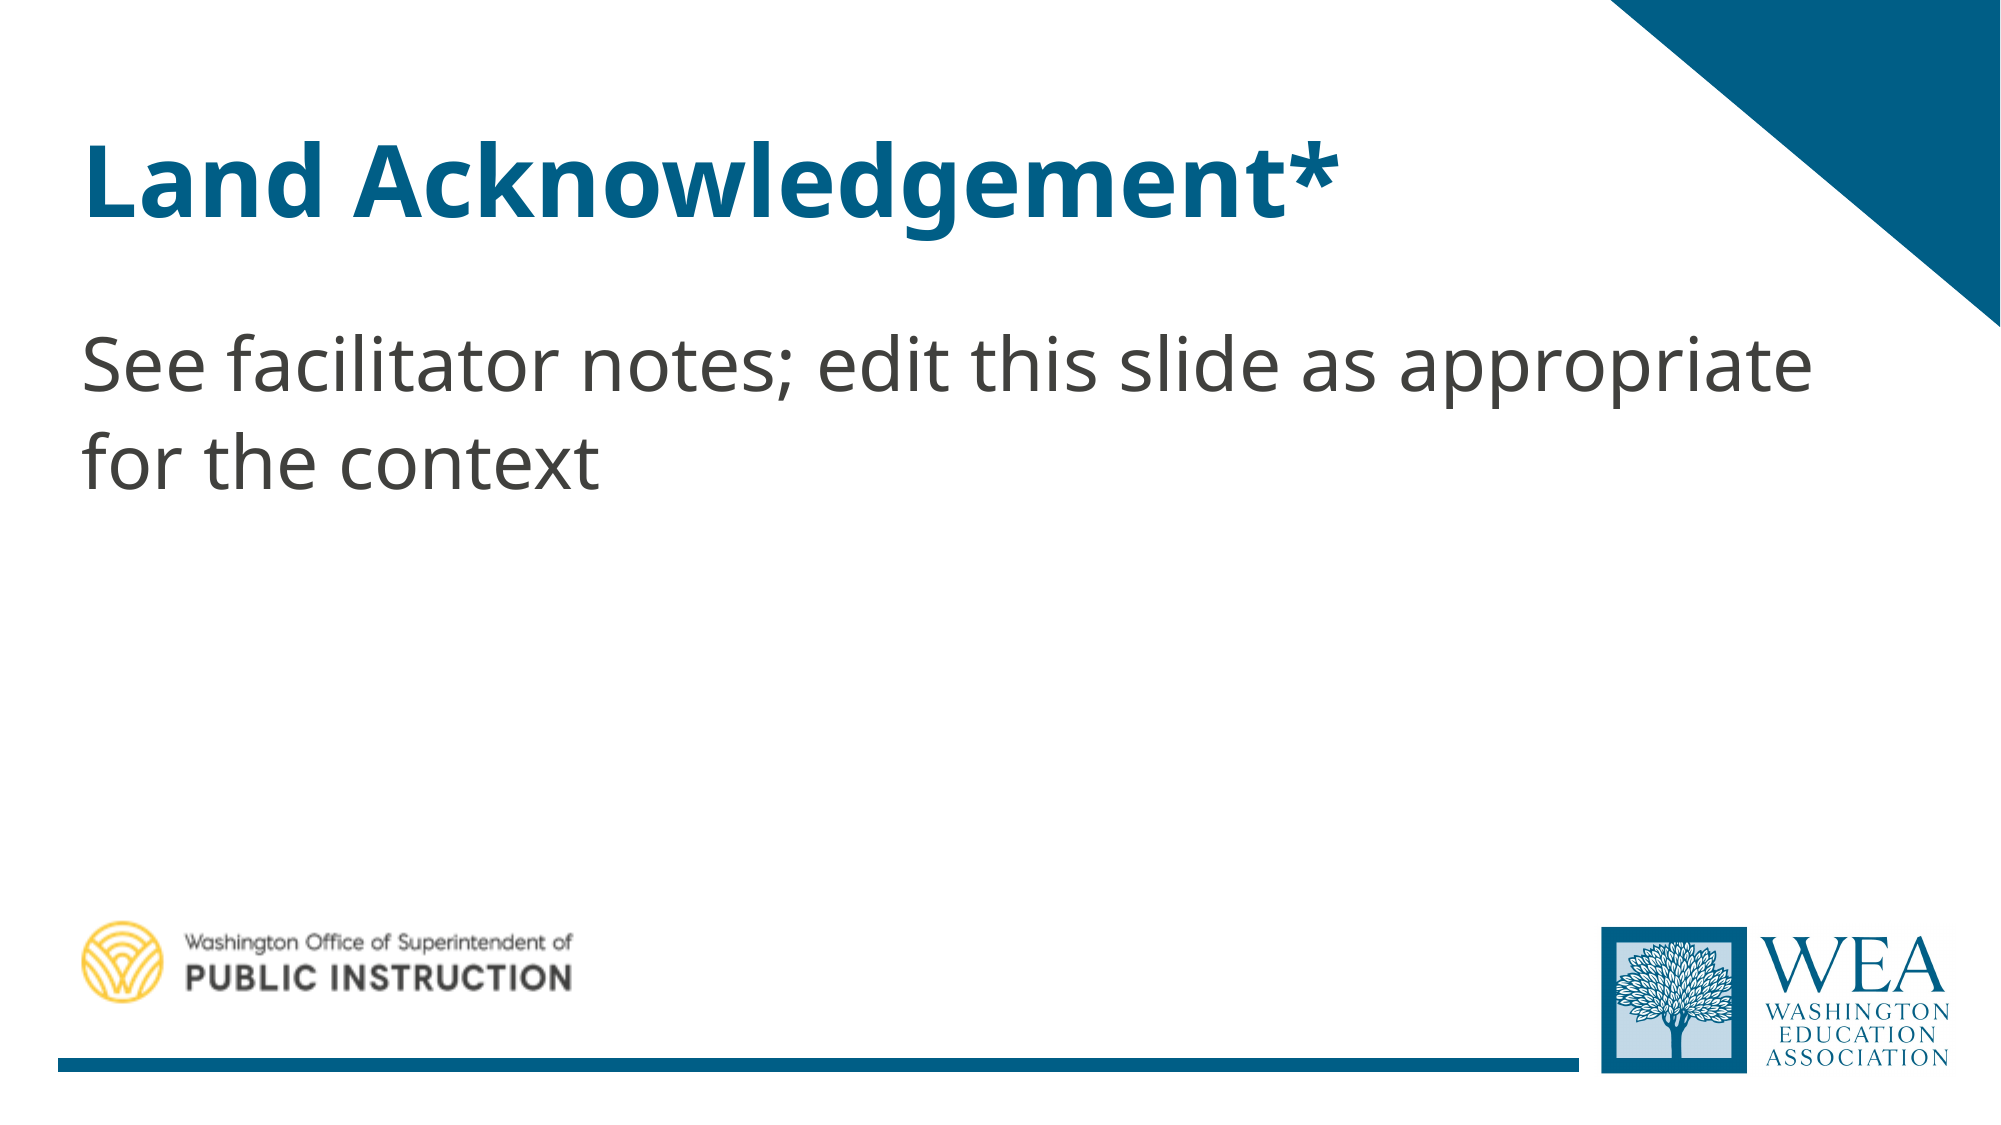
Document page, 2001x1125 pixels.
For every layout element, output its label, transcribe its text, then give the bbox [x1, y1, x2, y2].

picture [1594, 923, 1956, 1077]
title Land Acknowledgement* [66, 59, 1943, 278]
picture [1617, 1014, 1671, 1057]
list See facilitator notes; edit this slide as appropriate for the context [66, 299, 1943, 1014]
picture [1675, 1014, 1680, 1026]
picture [1682, 1014, 1731, 1057]
picture [1705, 1014, 1715, 1018]
picture [28, 825, 646, 1036]
